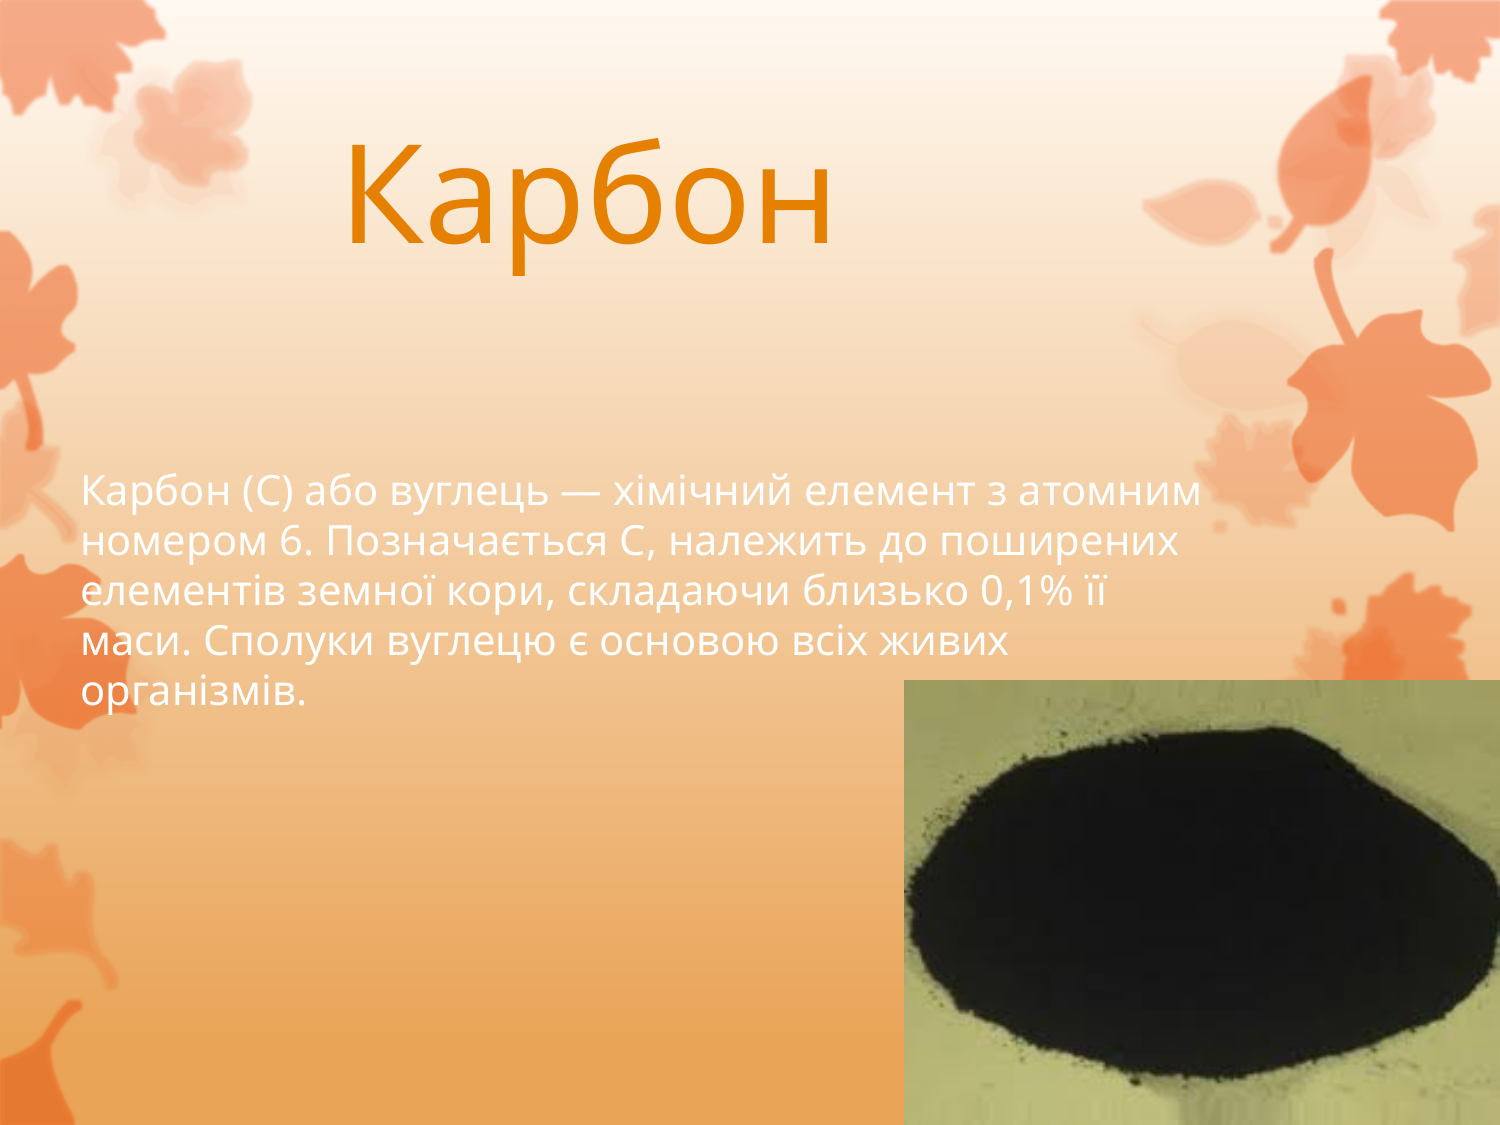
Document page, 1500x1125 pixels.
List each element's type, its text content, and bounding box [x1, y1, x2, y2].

picture [904, 680, 1500, 1125]
subtitle Карбон (С) або вуглець — хімічний елемент з атомним номером 6. Позначається С, належить до поширених елементів земної кори, складаючи близько 0,1% її маси. Сполуки вуглецю є основою всіх живих організмів. [64, 456, 1233, 819]
title Карбон [324, 66, 1069, 279]
